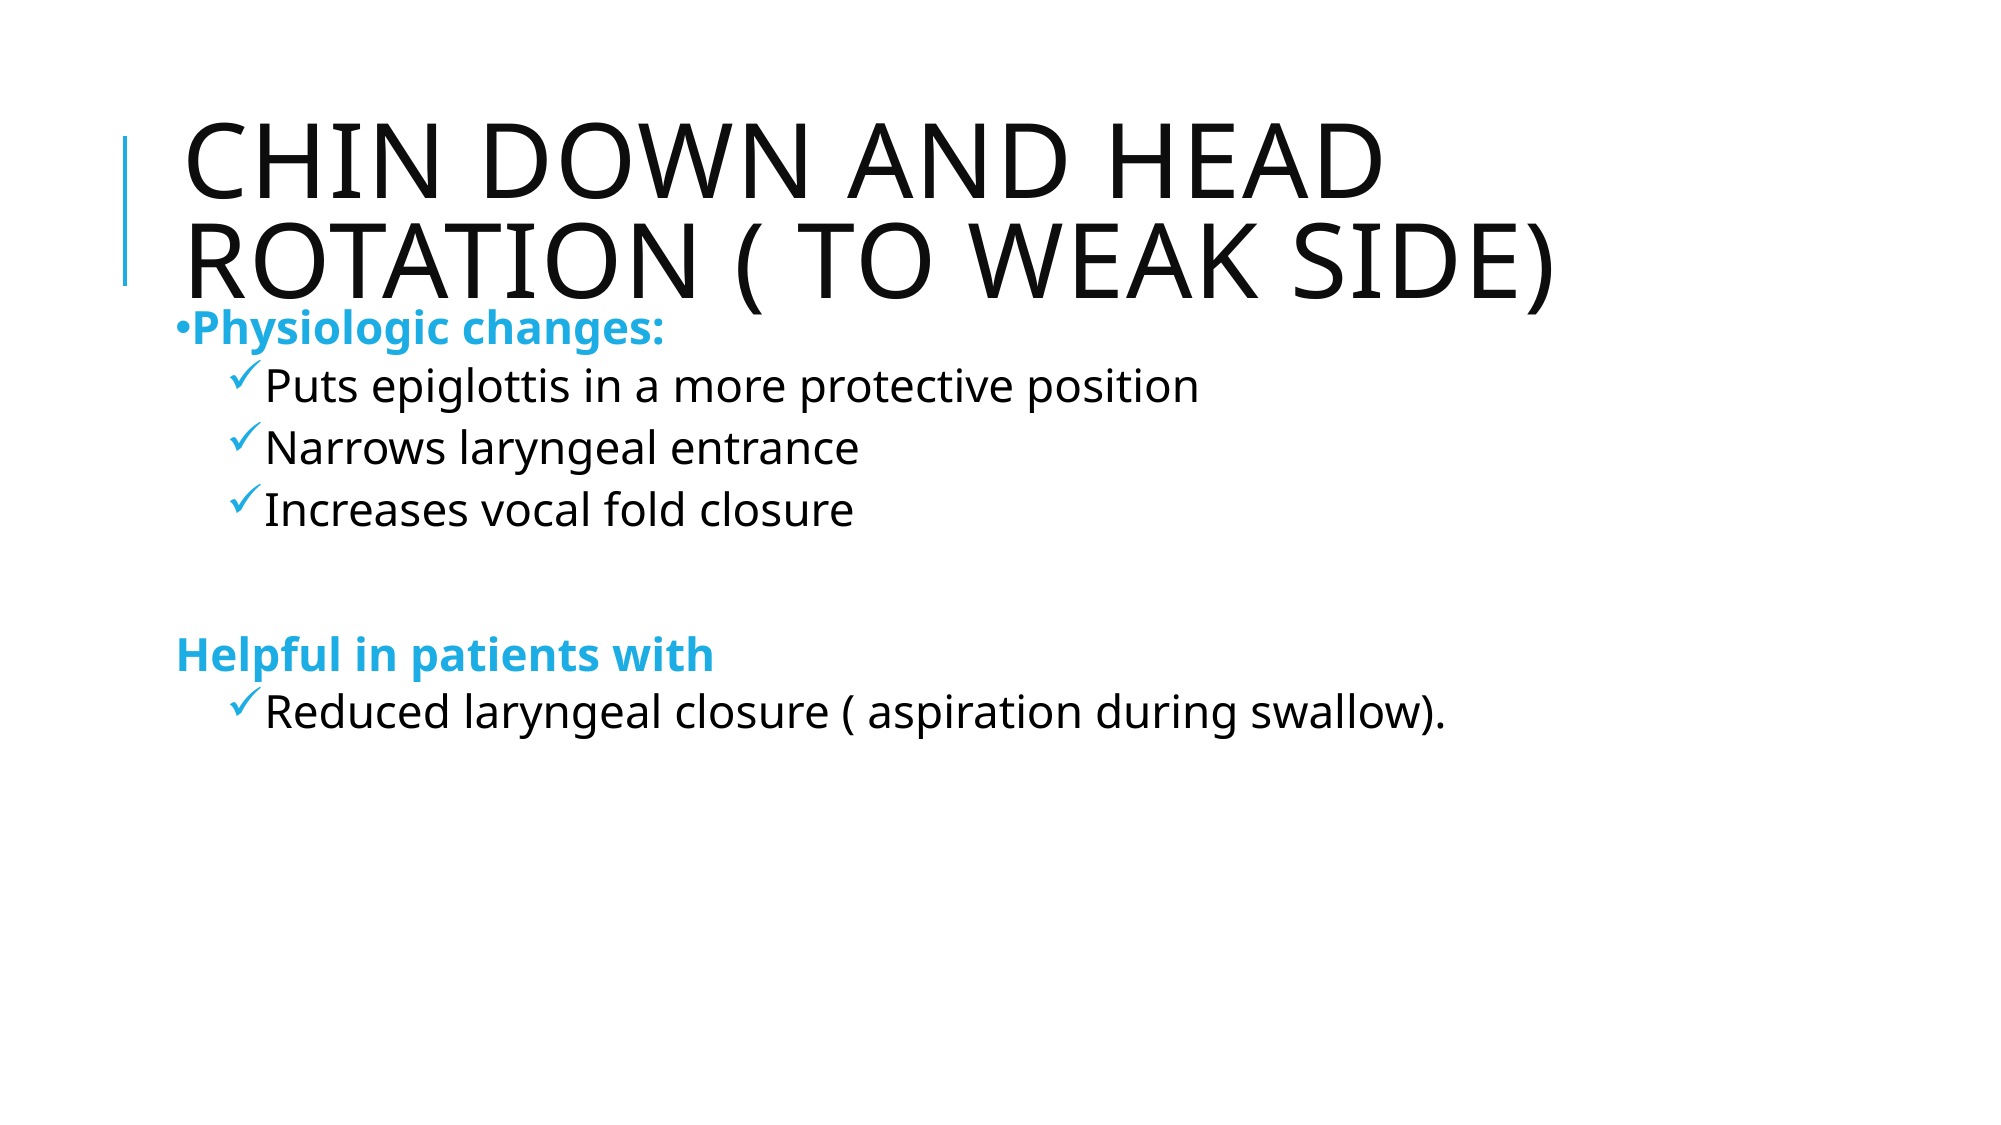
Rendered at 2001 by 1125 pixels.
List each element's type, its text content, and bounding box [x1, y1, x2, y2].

title Chin down and head rotation ( to weak side) [168, 96, 1763, 297]
text_box Physiologic changes: Puts epiglottis in a more protective position Narrows laryngeal entrance Increases vocal fold closure Helpful in patients with Reduced laryngeal closure ( aspiration during swallow). [167, 297, 1763, 929]
